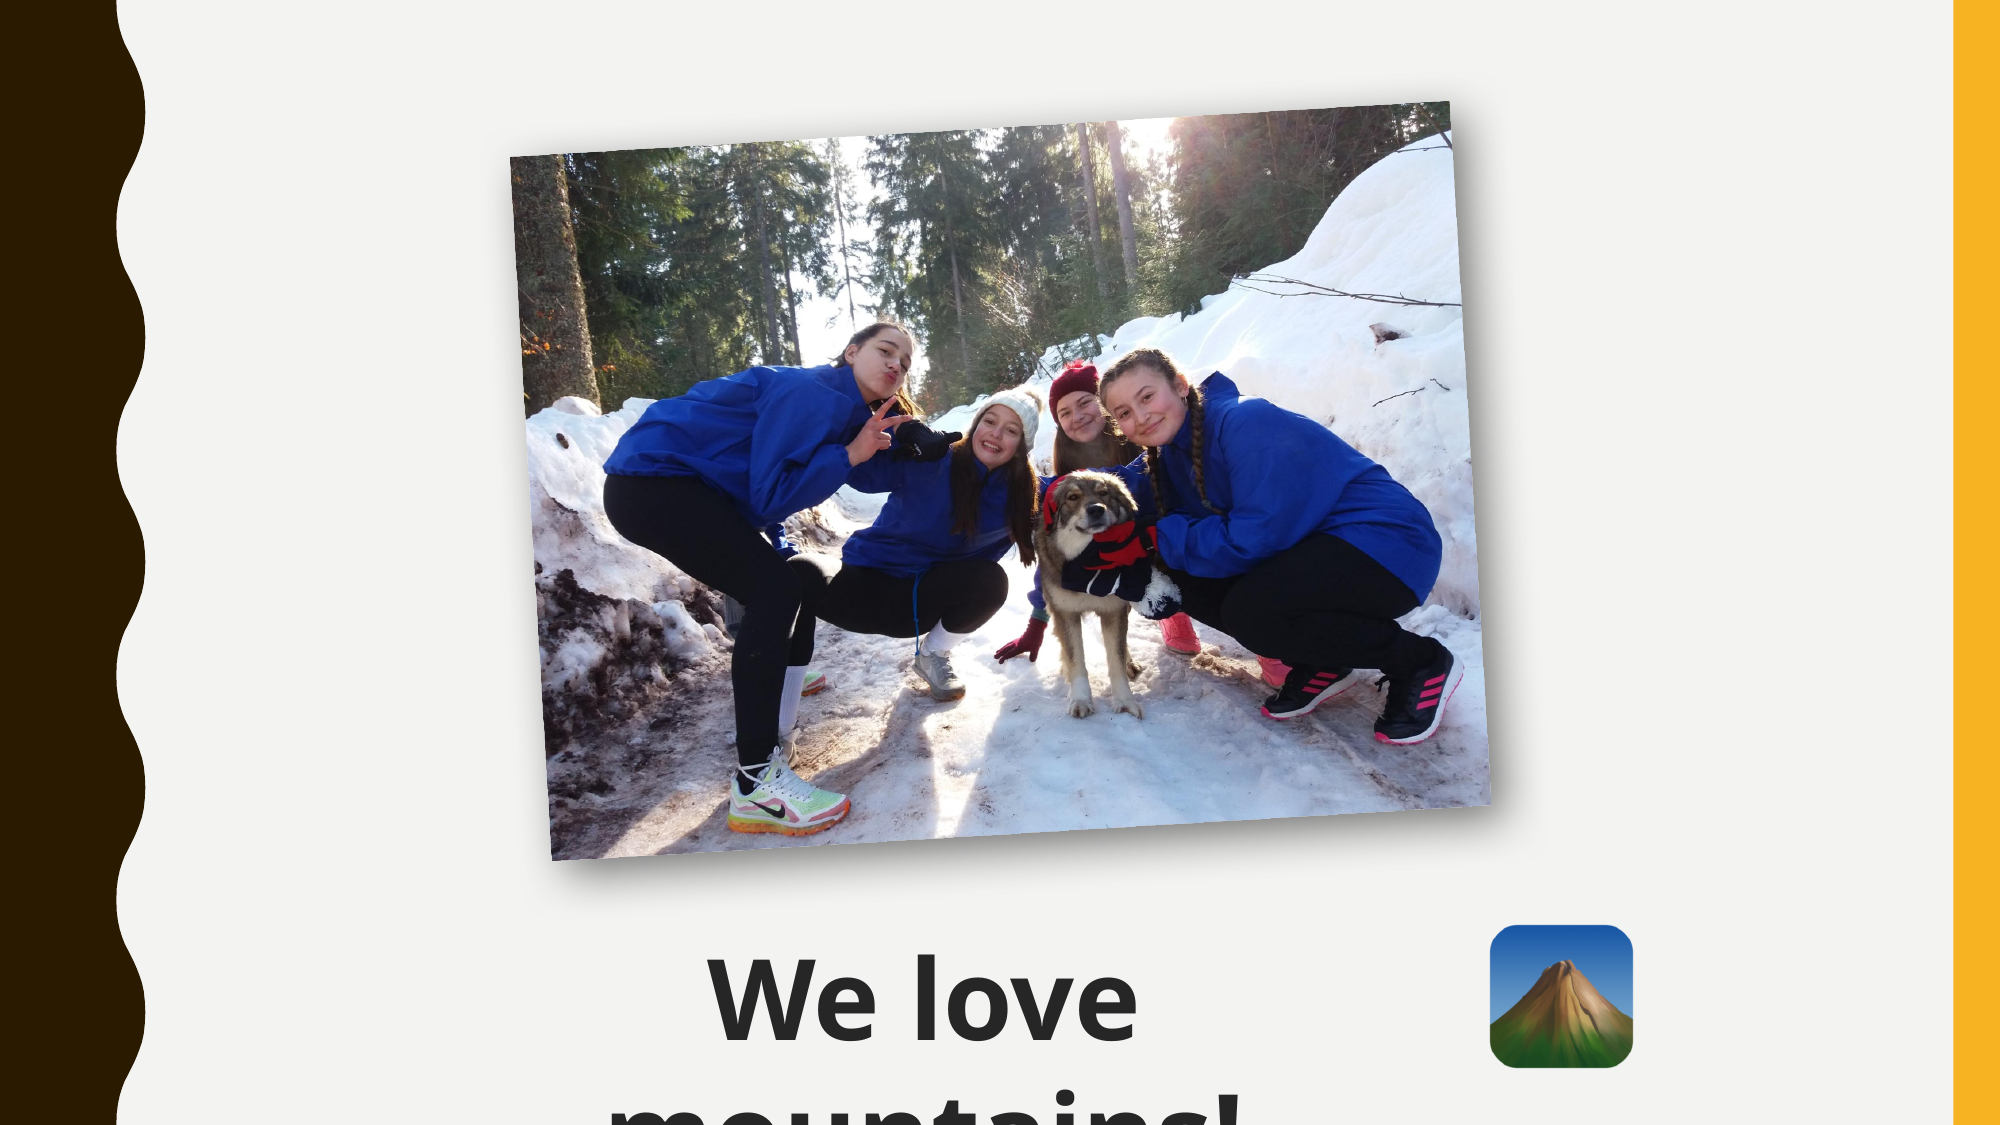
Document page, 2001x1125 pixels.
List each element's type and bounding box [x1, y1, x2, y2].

picture [511, 101, 1490, 861]
text_box [362, 920, 1637, 1073]
